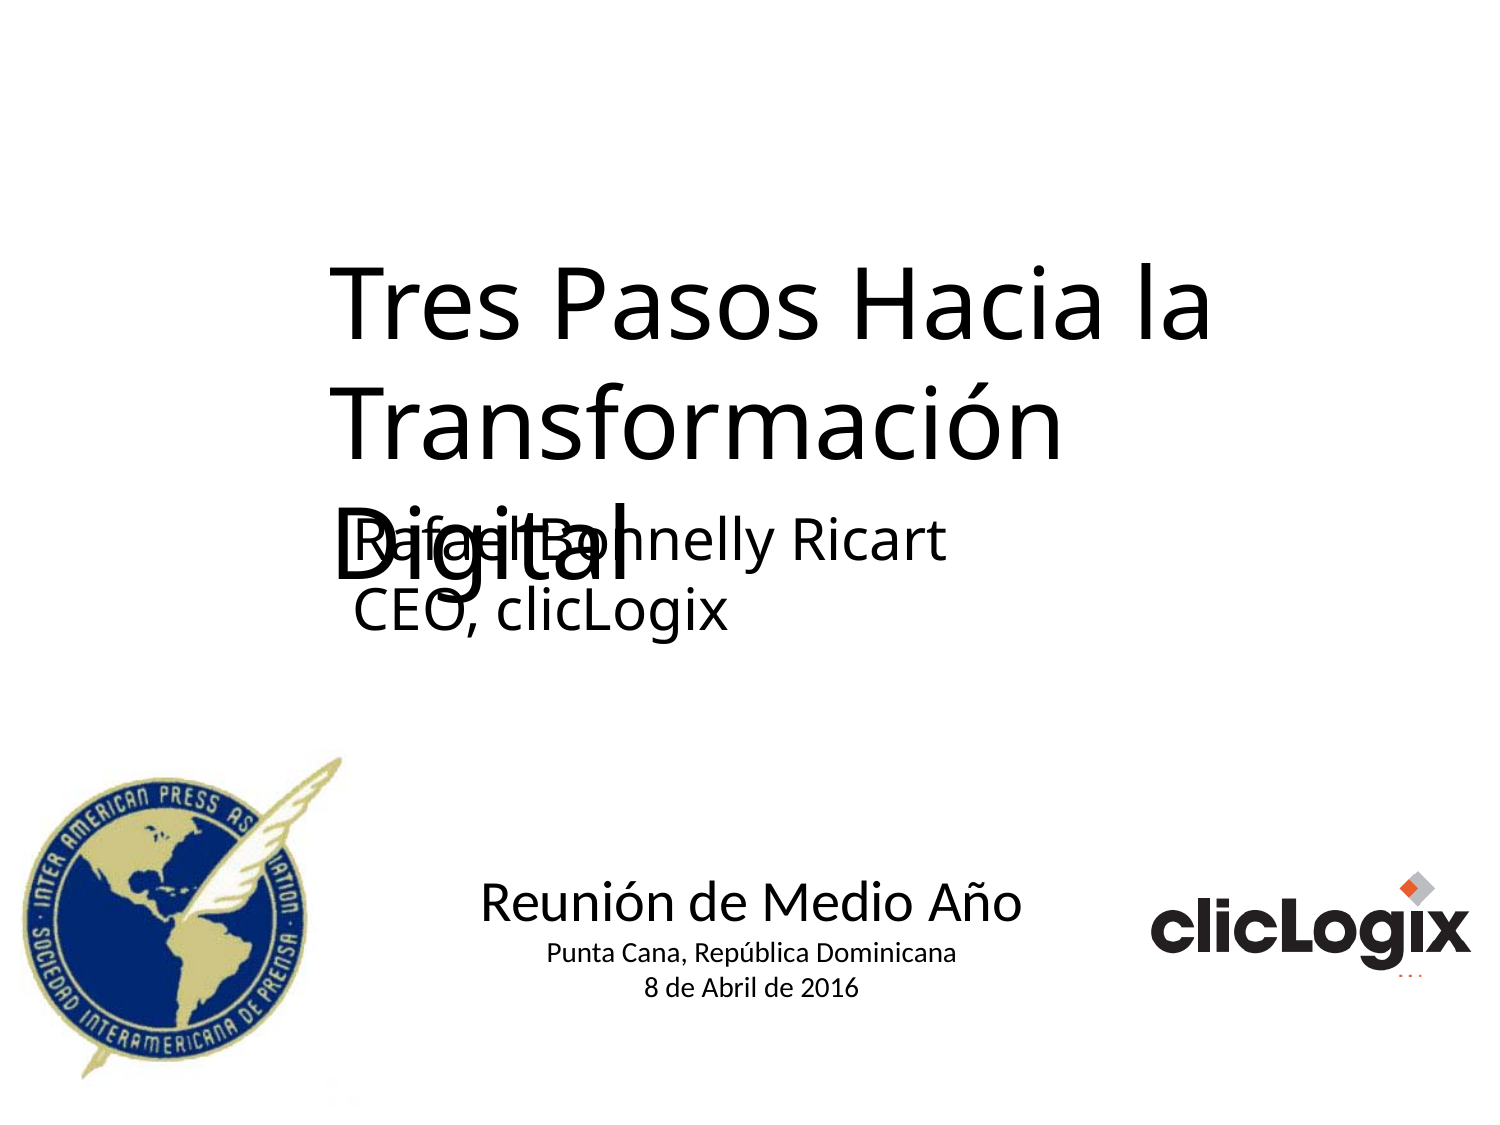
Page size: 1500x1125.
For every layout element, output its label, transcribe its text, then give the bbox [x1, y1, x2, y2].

picture [0, 729, 359, 1108]
picture [927, 855, 1500, 977]
text_box Reunión de Medio Año Punta Cana, República Dominicana 8 de Abril de 2016 [363, 855, 1189, 1011]
text_box Rafael Bonnelly Ricart CEO, clicLogix [338, 494, 1169, 650]
text_box Tres Pasos Hacia la Transformación Digital [315, 232, 1301, 608]
